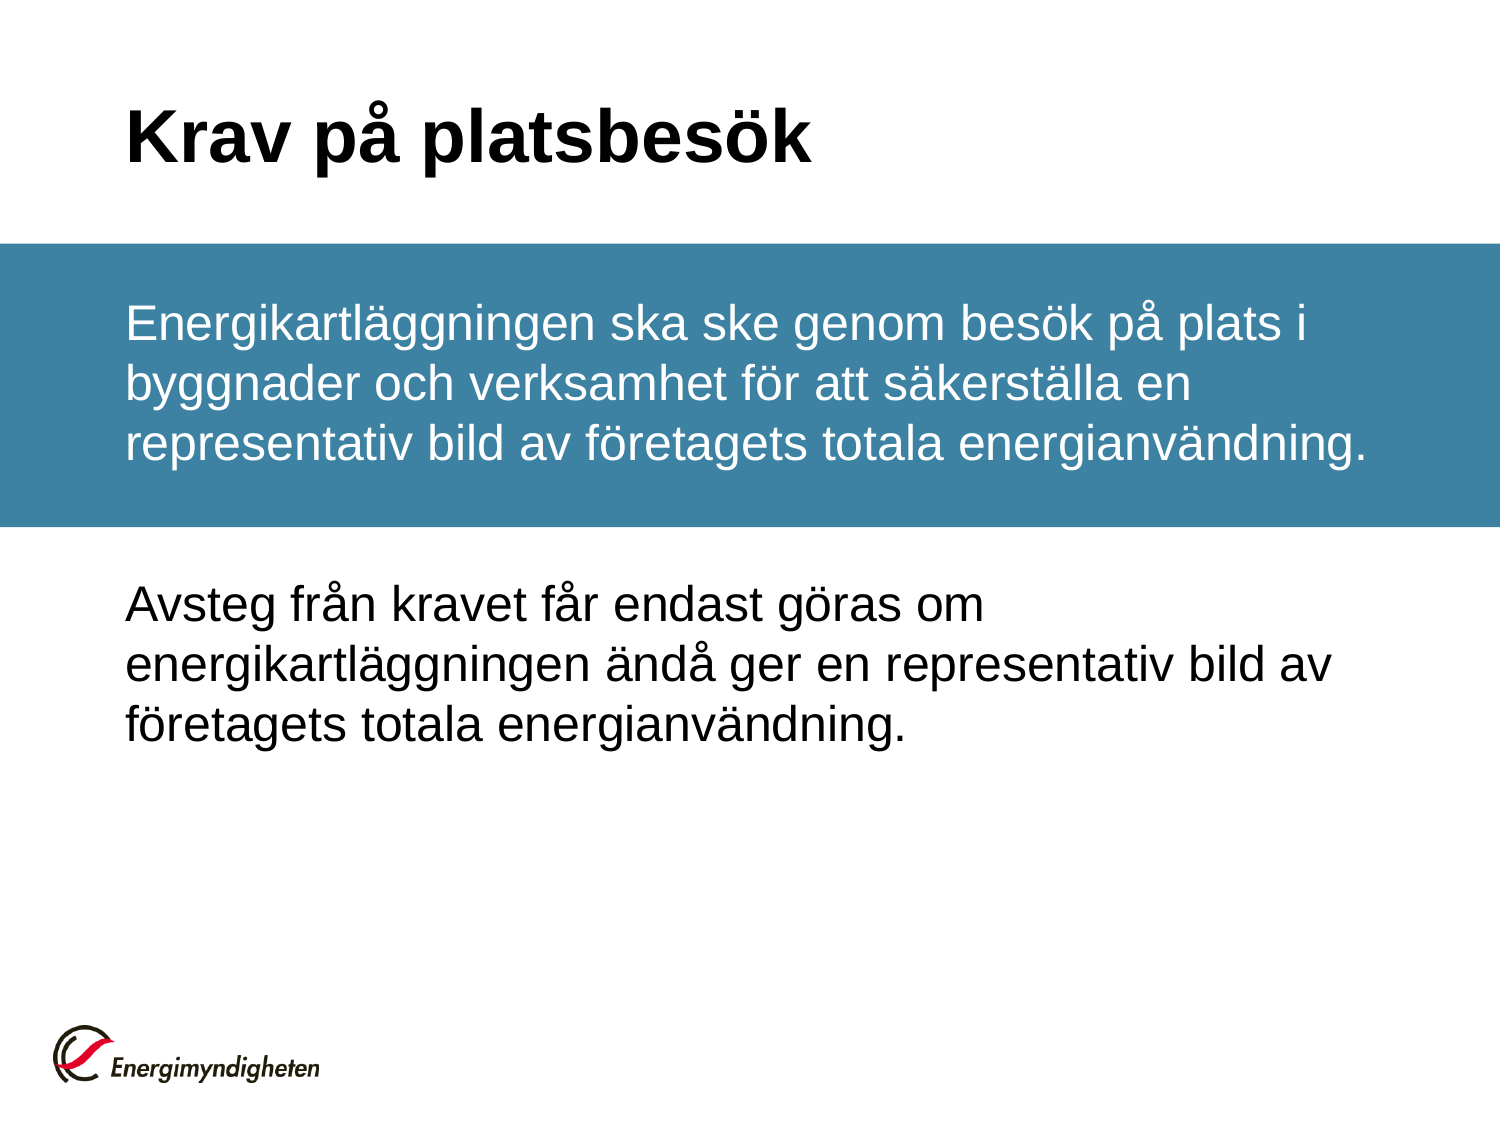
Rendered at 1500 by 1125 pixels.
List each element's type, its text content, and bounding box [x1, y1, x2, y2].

title Krav på platsbesök [124, 93, 1377, 256]
picture [53, 1025, 319, 1083]
list Energikartläggningen ska ske genom besök på plats i byggnader och verksamhet för att säkerställa en representativ bild av företagets totala energianvändning. Avsteg från kravet får endast göras om energikartläggningen ändå ger en representativ bild av företagets totala energianvändning. [124, 290, 1377, 847]
text_box [0, 243, 1500, 528]
